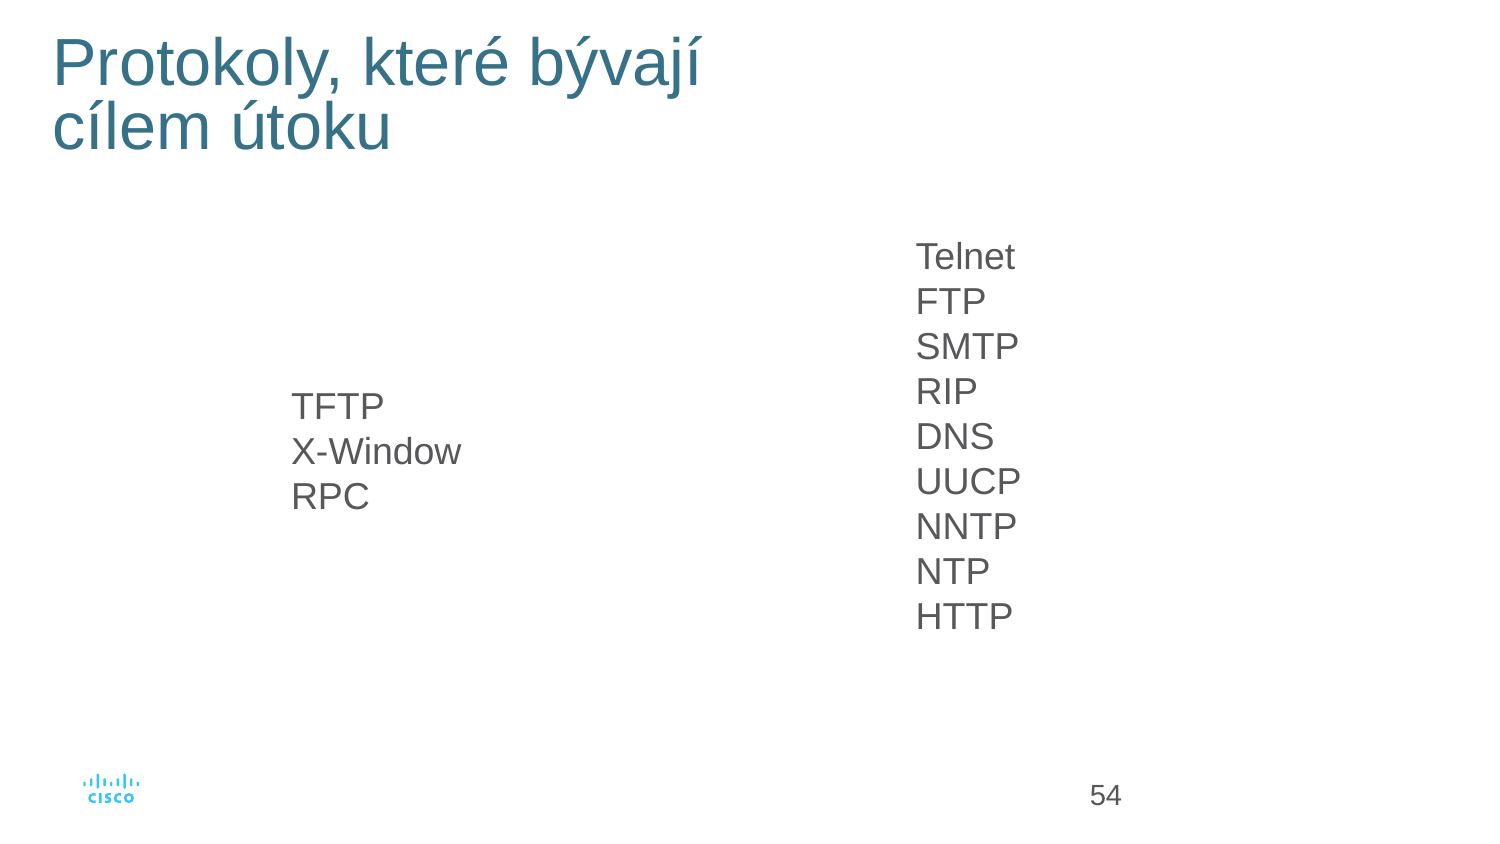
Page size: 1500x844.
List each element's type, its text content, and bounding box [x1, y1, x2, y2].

slide_number 54 [1074, 768, 1388, 826]
text_box Telnet FTP SMTP RIP DNS UUCP NNTP NTP HTTP [900, 224, 1037, 645]
title Protokoly, které bývají cílem útoku [37, 28, 1438, 169]
text_box TFTP X-Window RPC [276, 374, 477, 525]
